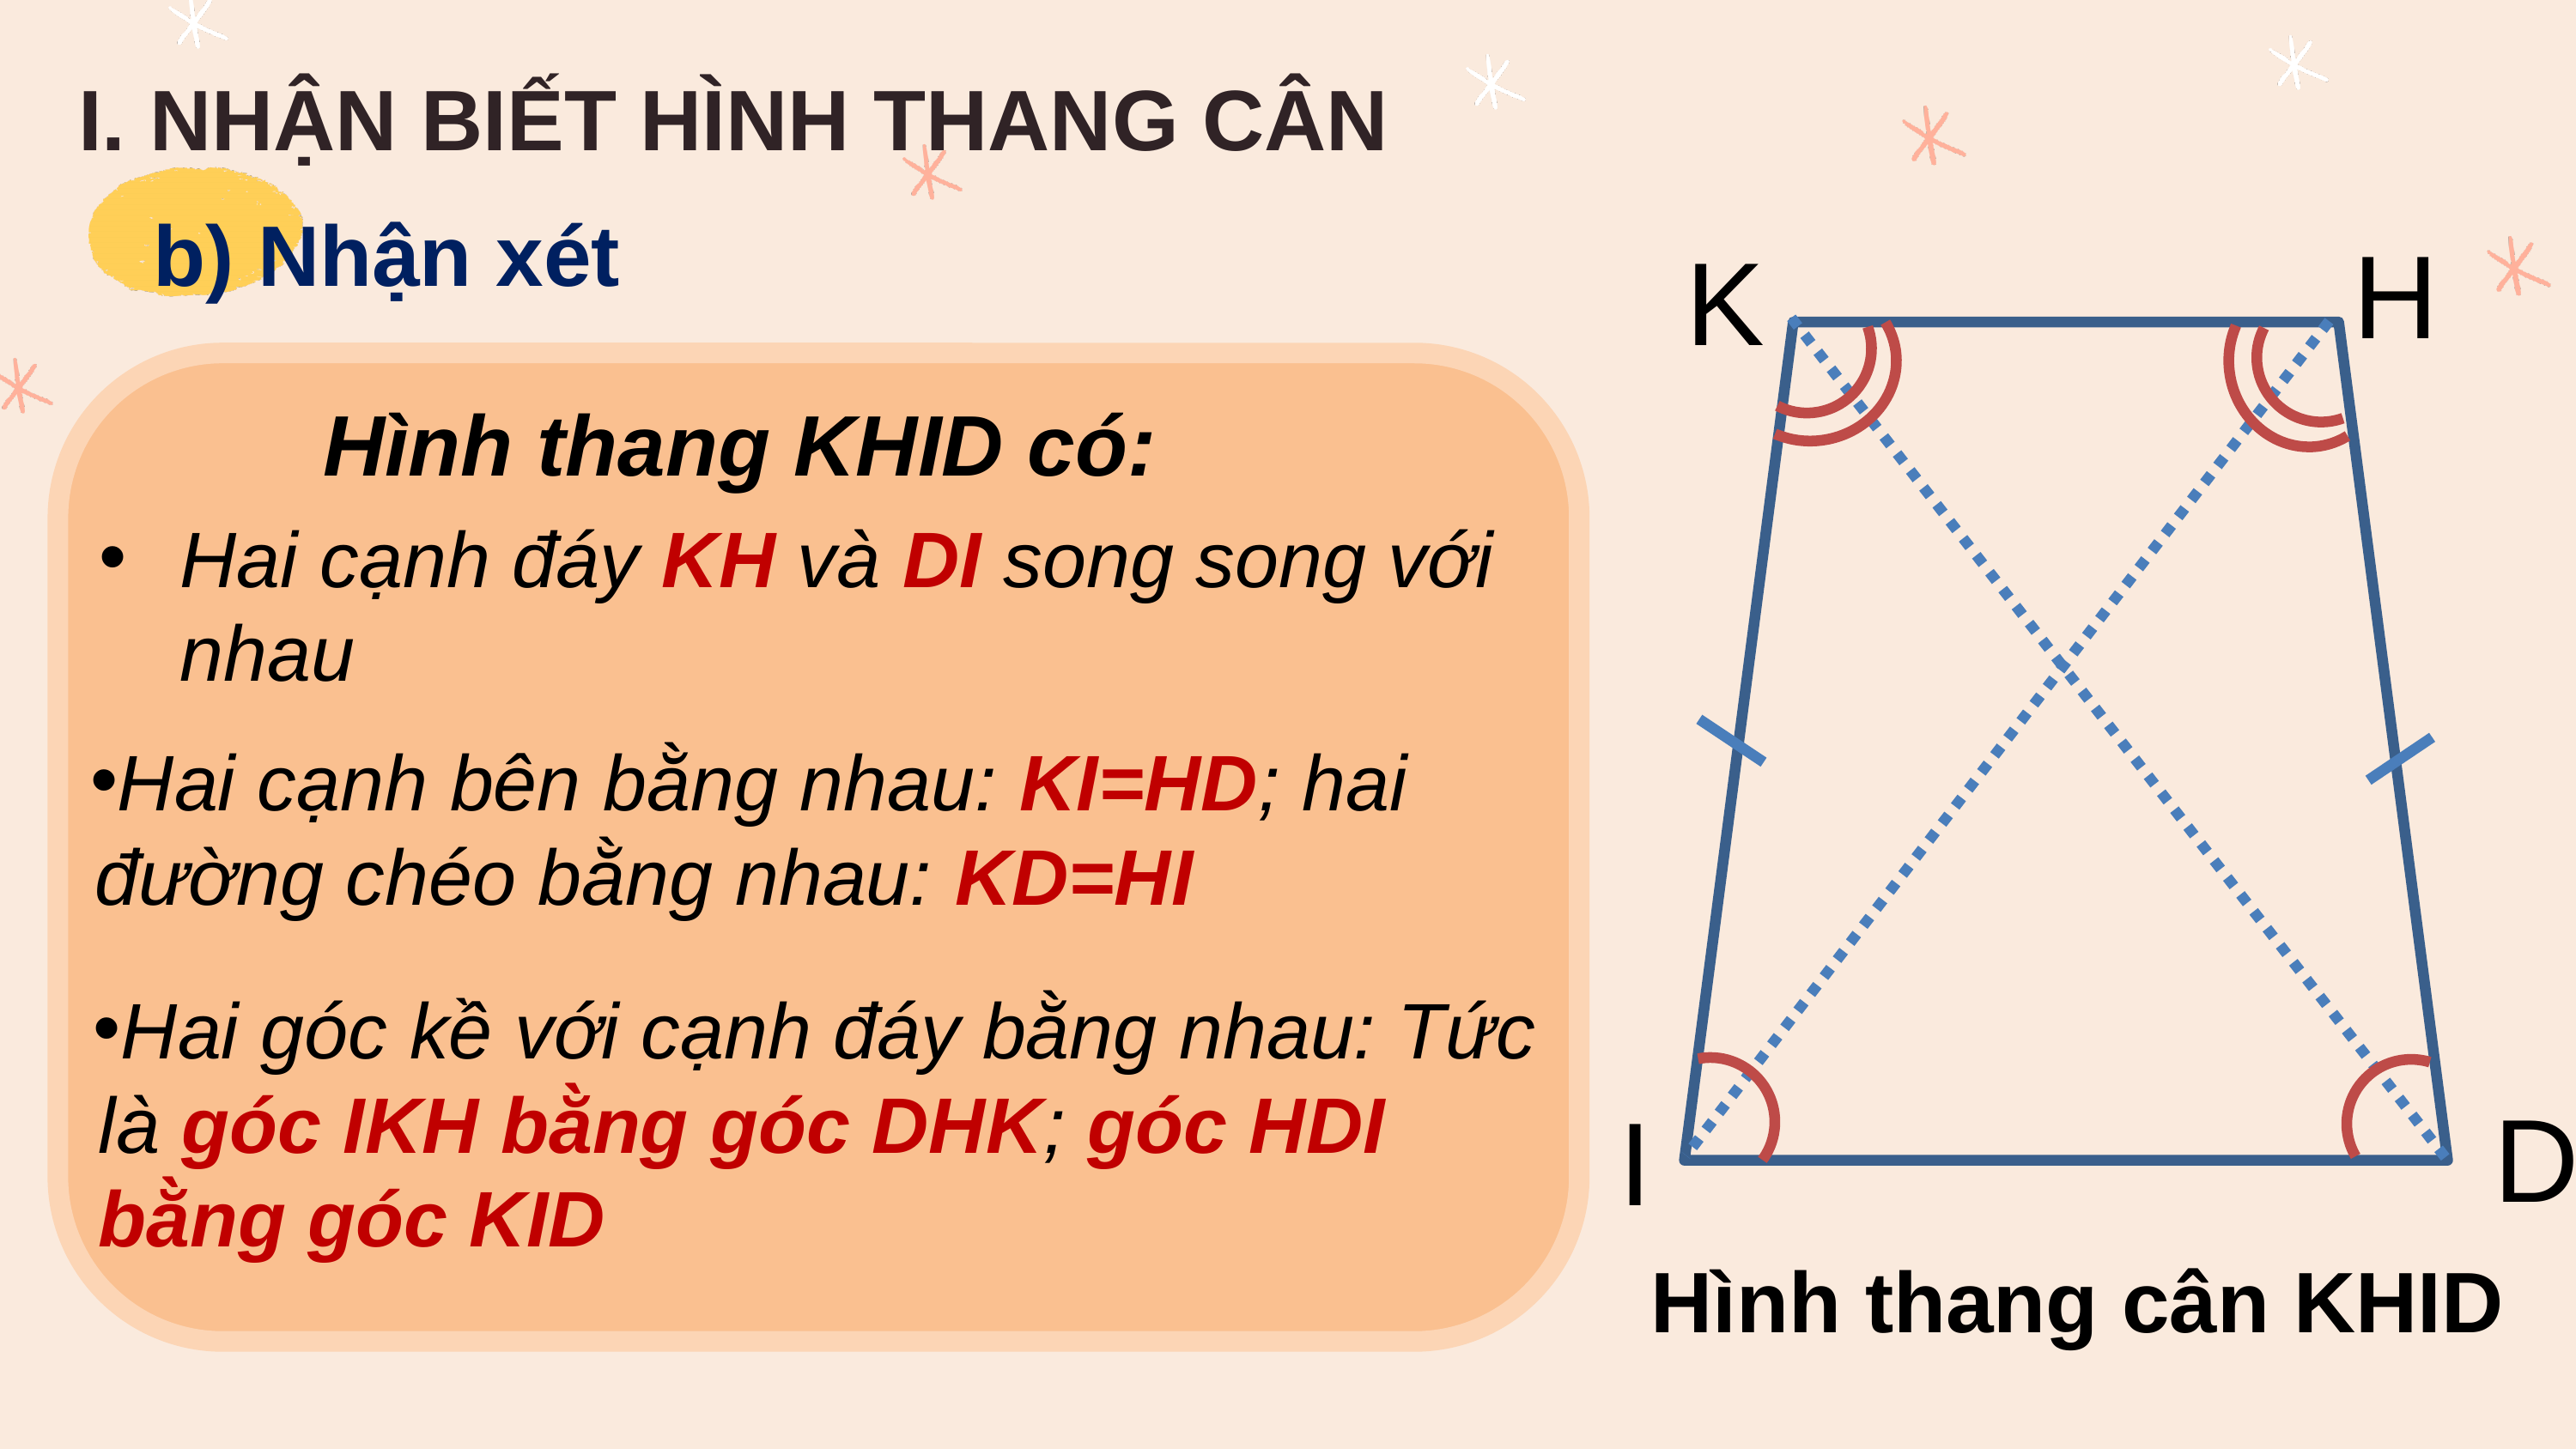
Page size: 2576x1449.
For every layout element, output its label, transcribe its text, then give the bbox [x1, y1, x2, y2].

picture [900, 142, 963, 201]
text_box Hình thang cân KHID [1638, 1240, 2518, 1356]
text_box Hình thang KHID có: [310, 384, 1491, 500]
text_box I. NHẬN BIẾT HÌNH THANG CÂN [0, 0, 1950, 168]
picture [0, 356, 53, 415]
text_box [1727, 283, 1897, 441]
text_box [88, 142, 847, 446]
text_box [2222, 283, 2392, 441]
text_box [2330, 318, 2448, 1161]
picture [1463, 52, 1527, 112]
text_box Hai cạnh bên bằng nhau: KI=HD; hai đường chéo bằng nhau: KD=HI [77, 725, 1590, 1022]
picture [2266, 33, 2329, 92]
text_box H [2340, 214, 2451, 369]
text_box K [1673, 221, 1777, 375]
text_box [1686, 320, 2330, 1156]
text_box Hai cạnh đáy KH và DI song song với nhau [87, 502, 1615, 704]
text_box [56, 351, 1582, 1264]
picture [166, 0, 228, 50]
picture [1899, 104, 1966, 167]
picture [2484, 234, 2551, 297]
text_box I [1606, 1081, 1665, 1235]
text_box D [2481, 1077, 2576, 1232]
text_box Hai góc kề với cạnh đáy bằng nhau: Tức là góc IKH bằng góc DHK; góc HDI bằng góc KID [81, 973, 1562, 1364]
